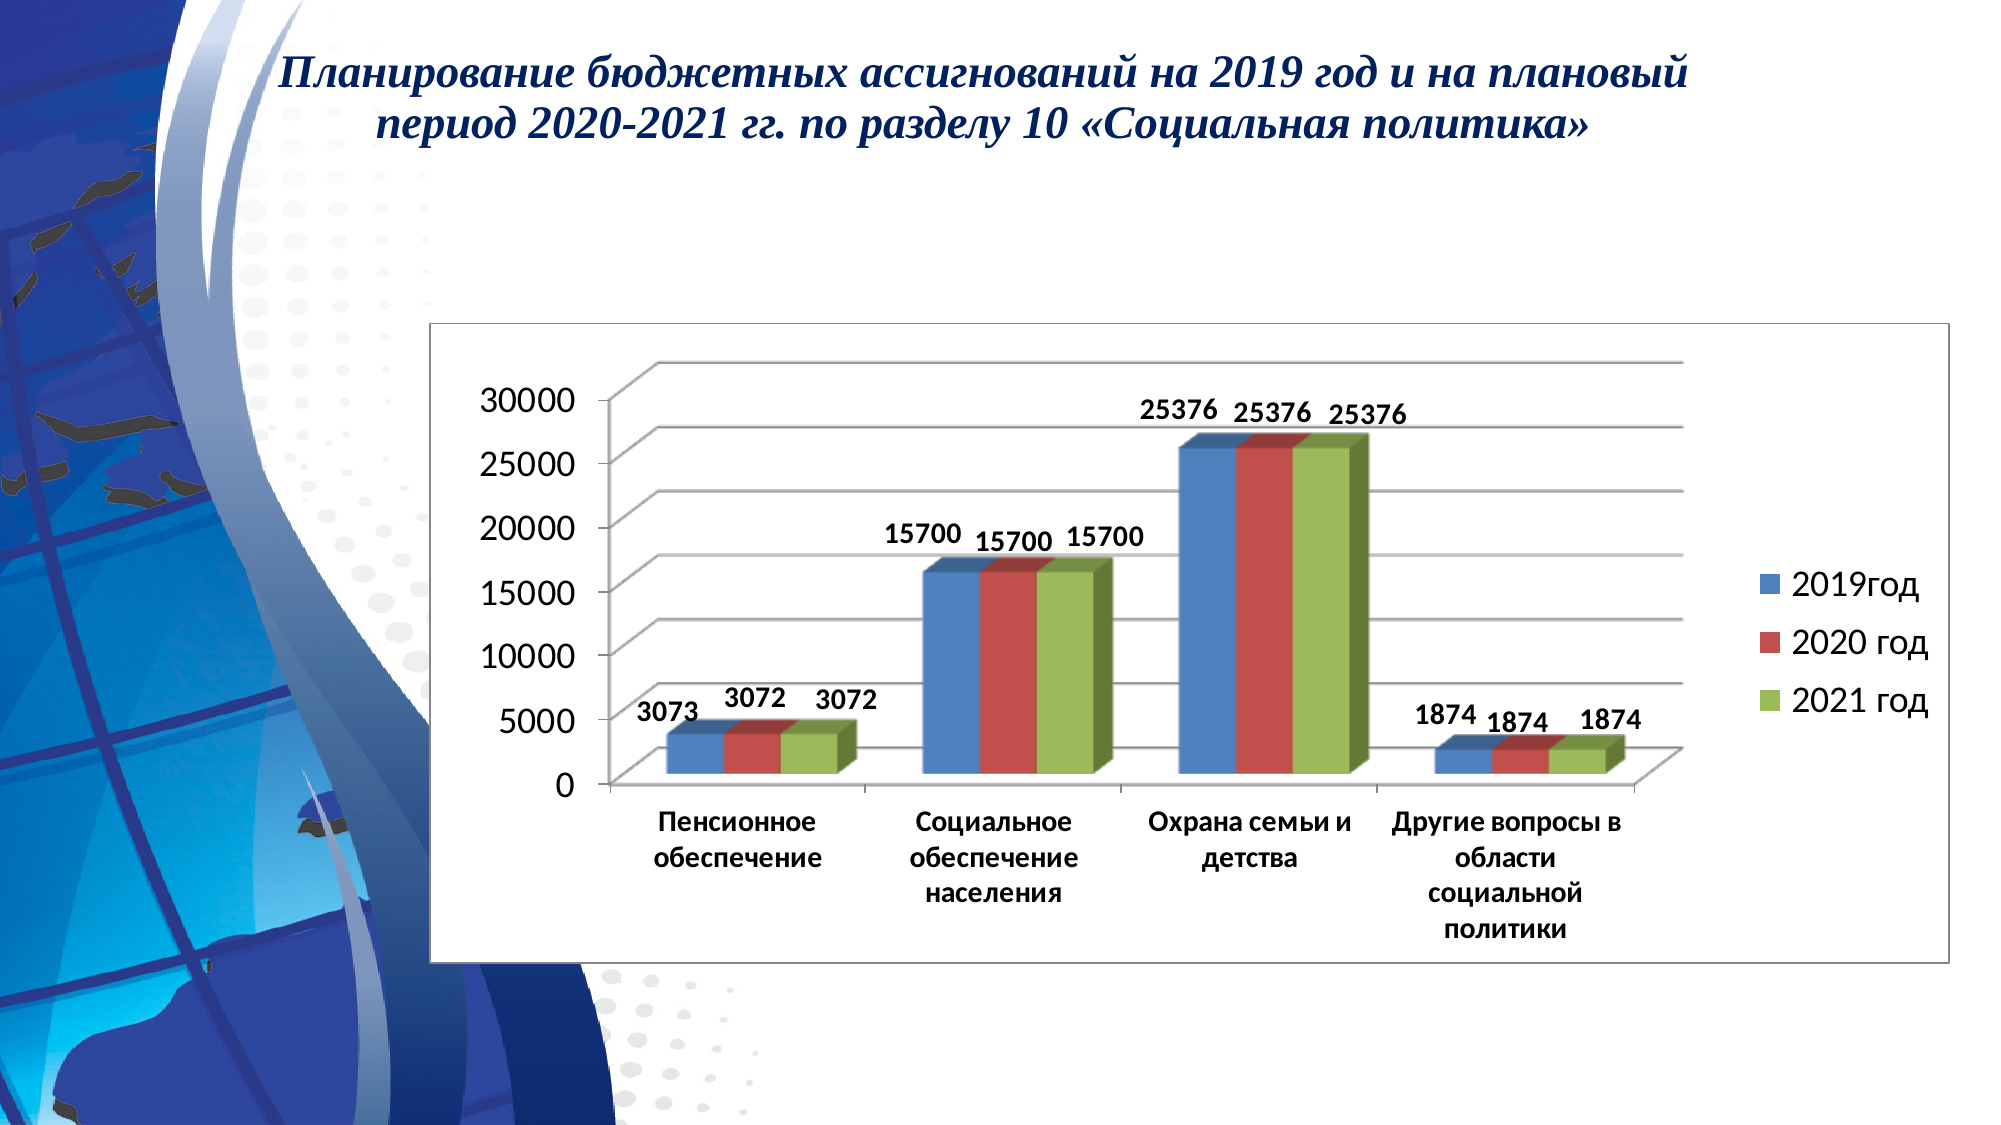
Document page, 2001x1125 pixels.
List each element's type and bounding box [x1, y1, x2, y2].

picture [0, 0, 2000, 1125]
list [421, 314, 1958, 971]
